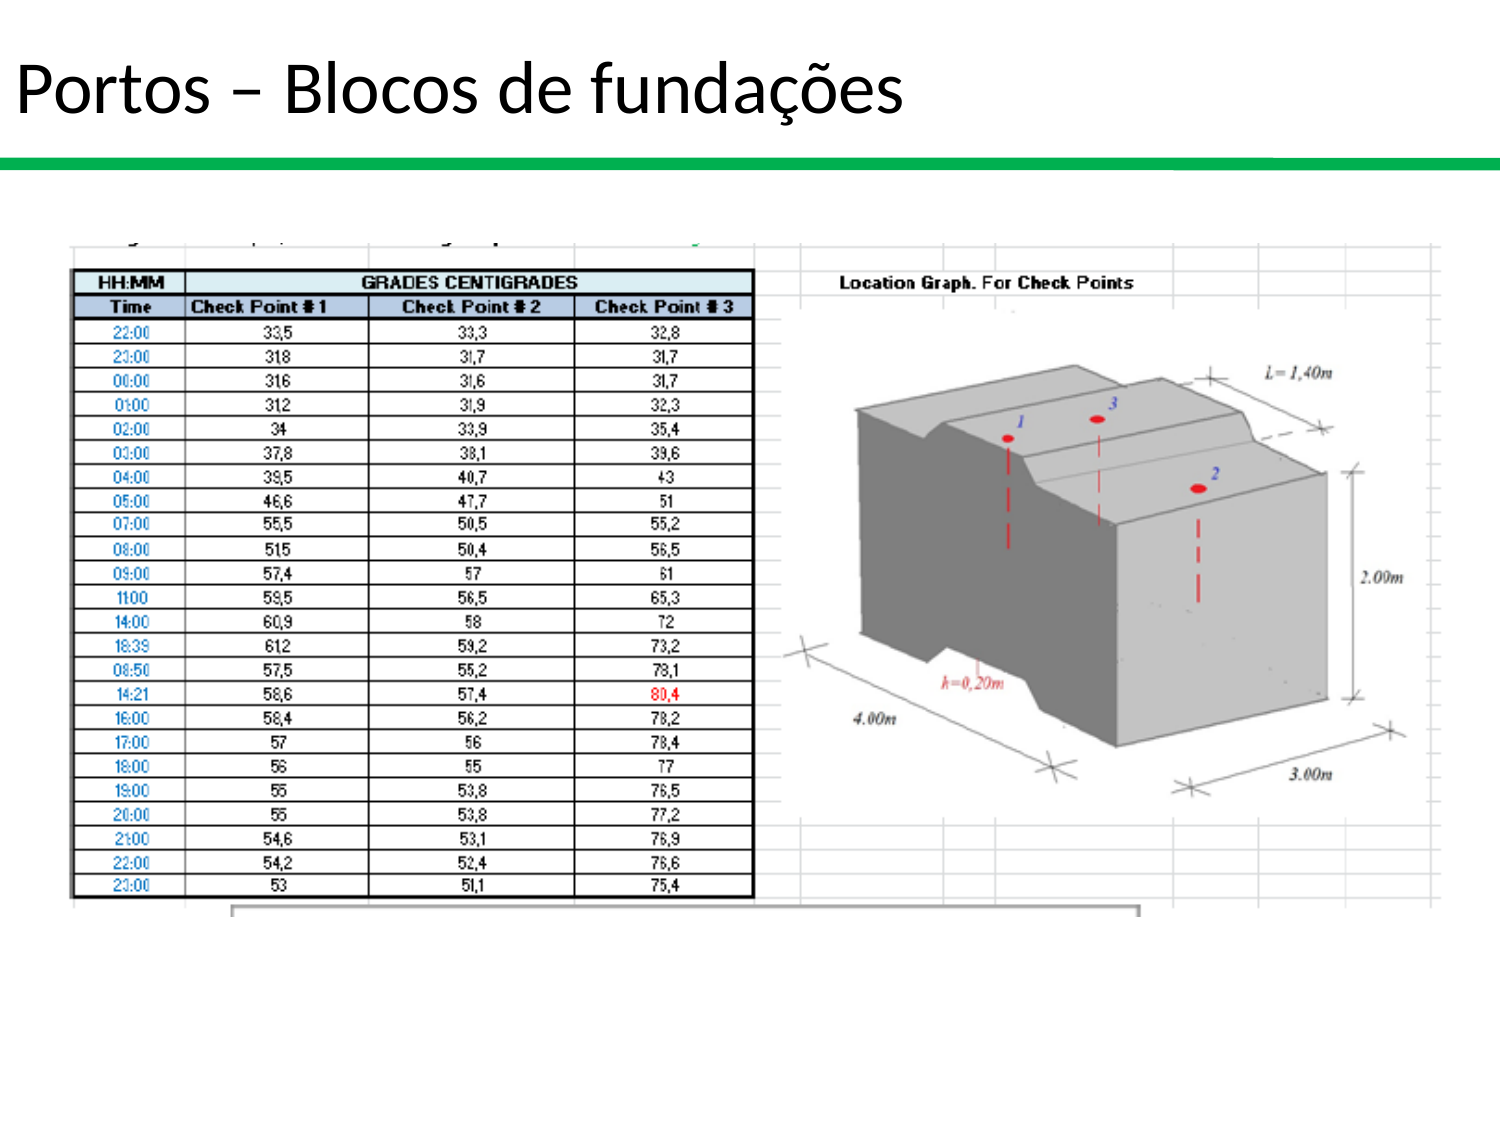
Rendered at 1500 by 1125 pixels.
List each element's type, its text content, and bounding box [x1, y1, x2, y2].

picture [41, 243, 1471, 917]
text_box Portos – Blocos de fundações [0, 30, 1471, 137]
